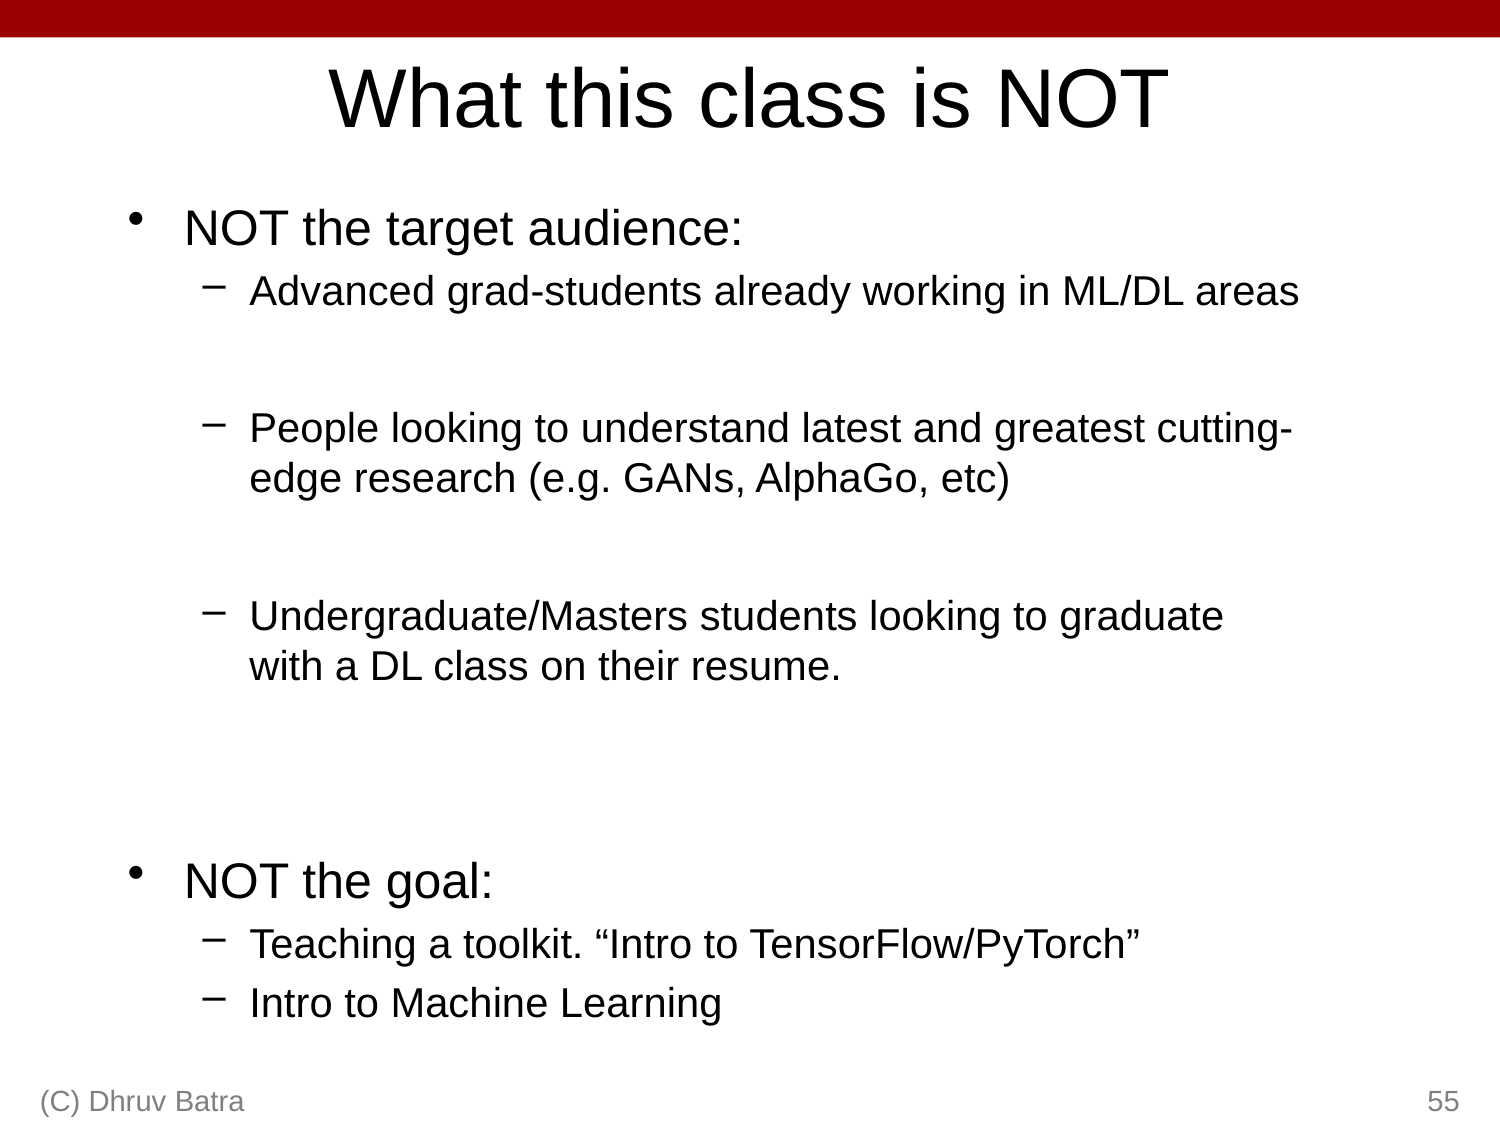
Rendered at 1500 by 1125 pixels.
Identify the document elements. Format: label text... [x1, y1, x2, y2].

footer (C) Dhruv Batra [24, 1049, 501, 1125]
list NOT the target audience: Advanced grad-students already working in ML/DL areas People looking to understand latest and greatest cutting-edge research (e.g. GANs, AlphaGo, etc) Undergraduate/Masters students looking to graduate with a DL class on their resume. NOT the goal: Teaching a toolkit. “Intro to TensorFlow/PyTorch” Intro to Machine Learning [112, 187, 1388, 1051]
title What this class is NOT [112, 37, 1388, 151]
slide_number 55 [1162, 1049, 1476, 1125]
